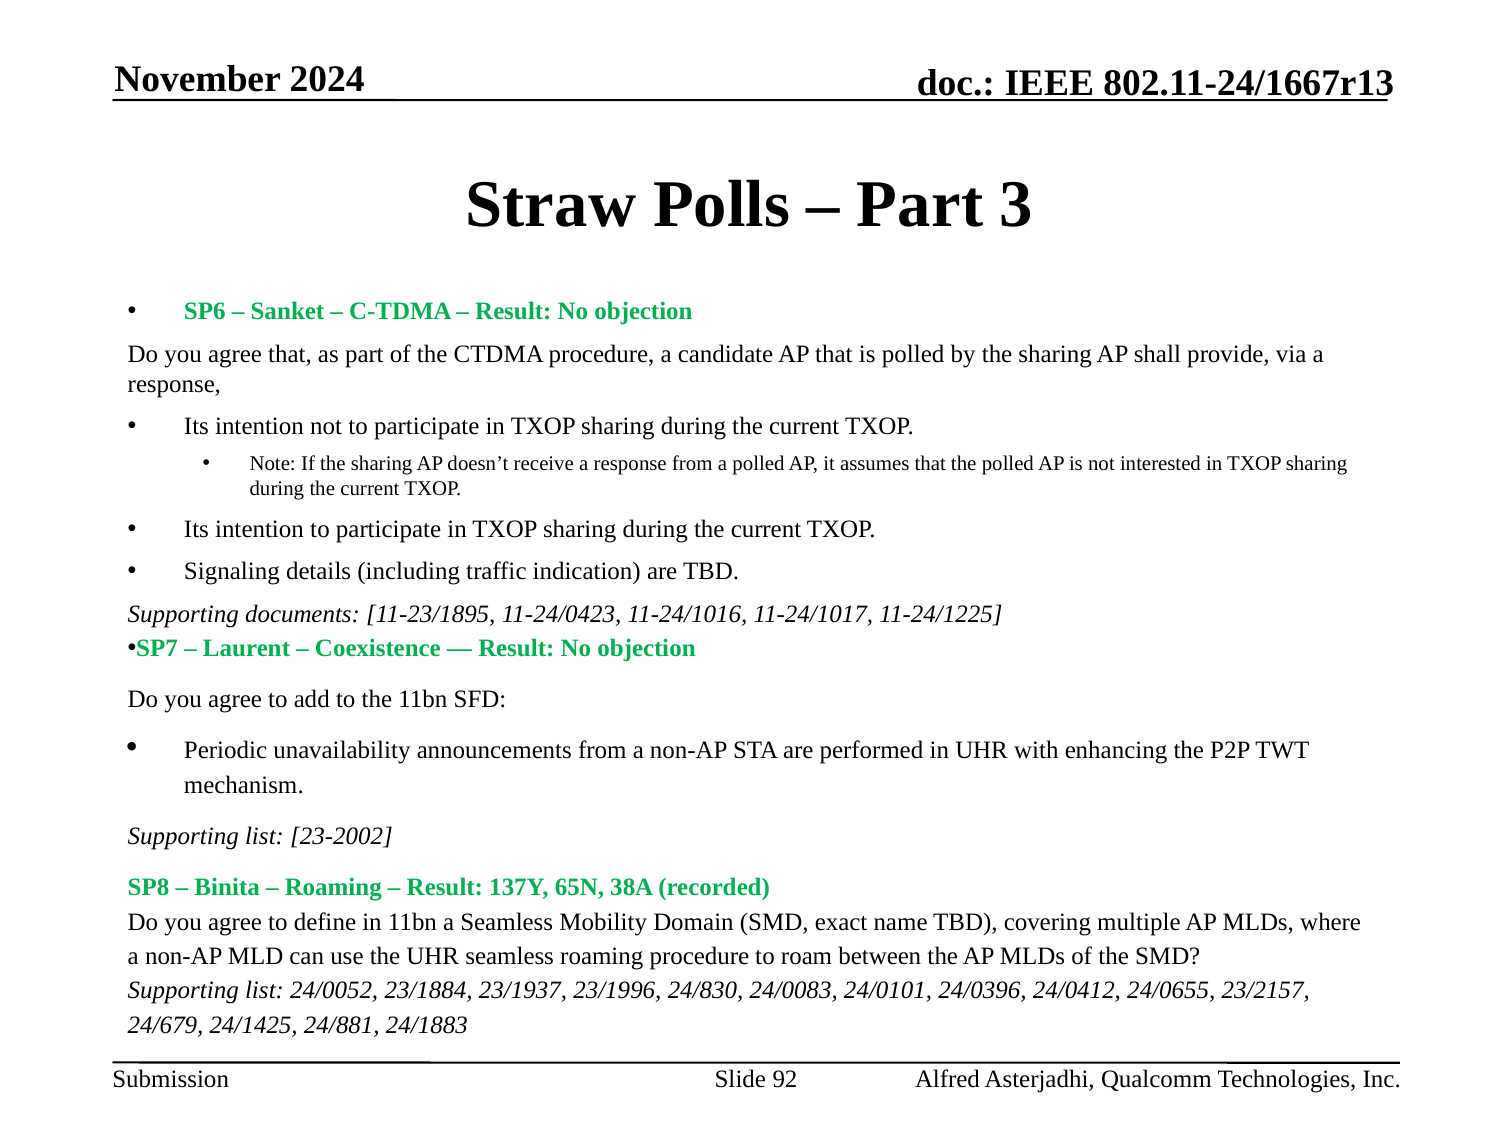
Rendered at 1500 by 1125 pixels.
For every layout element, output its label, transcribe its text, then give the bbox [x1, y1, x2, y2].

title Straw Polls – Part 3 [112, 112, 1388, 286]
footer Alfred Asterjadhi, Qualcomm Technologies, Inc. [878, 1061, 1402, 1093]
slide_number Slide 92 [712, 1061, 800, 1123]
list SP6 – Sanket – C-TDMA – Result: No objection Do you agree that, as part of the CTDMA procedure, a candidate AP that is polled by the sharing AP shall provide, via a response, Its intention not to participate in TXOP sharing during the current TXOP. Note: If the sharing AP doesn’t receive a response from a polled AP, it assumes that the polled AP is not interested in TXOP sharing during the current TXOP. Its intention to participate in TXOP sharing during the current TXOP. Signaling details (including traffic indication) are TBD. Supporting documents: [11-23/1895, 11-24/0423, 11-24/1016, 11-24/1017, 11-24/1225] SP7 – Laurent – Coexistence –– Result: No objection Do you agree to add to the 11bn SFD: Periodic unavailability announcements from a non-AP STA are performed in UHR with enhancing the P2P TWT mechanism. Supporting list: [23-2002] SP8 – Binita – Roaming – Result: 137Y, 65N, 38A (recorded) Do you agree to define in 11bn a Seamless Mobility Domain (SMD, exact name TBD), covering multiple AP MLDs, where a non-AP MLD can use the UHR seamless roaming procedure to roam between the AP MLDs of the SMD? Supporting list: 24/0052, 23/1884, 23/1937, 23/1996, 24/830, 24/0083, 24/0101, 24/0396, 24/0412, 24/0655, 23/2157, 24/679, 24/1425, 24/881, 24/1883 [112, 286, 1388, 1063]
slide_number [114, 54, 423, 100]
